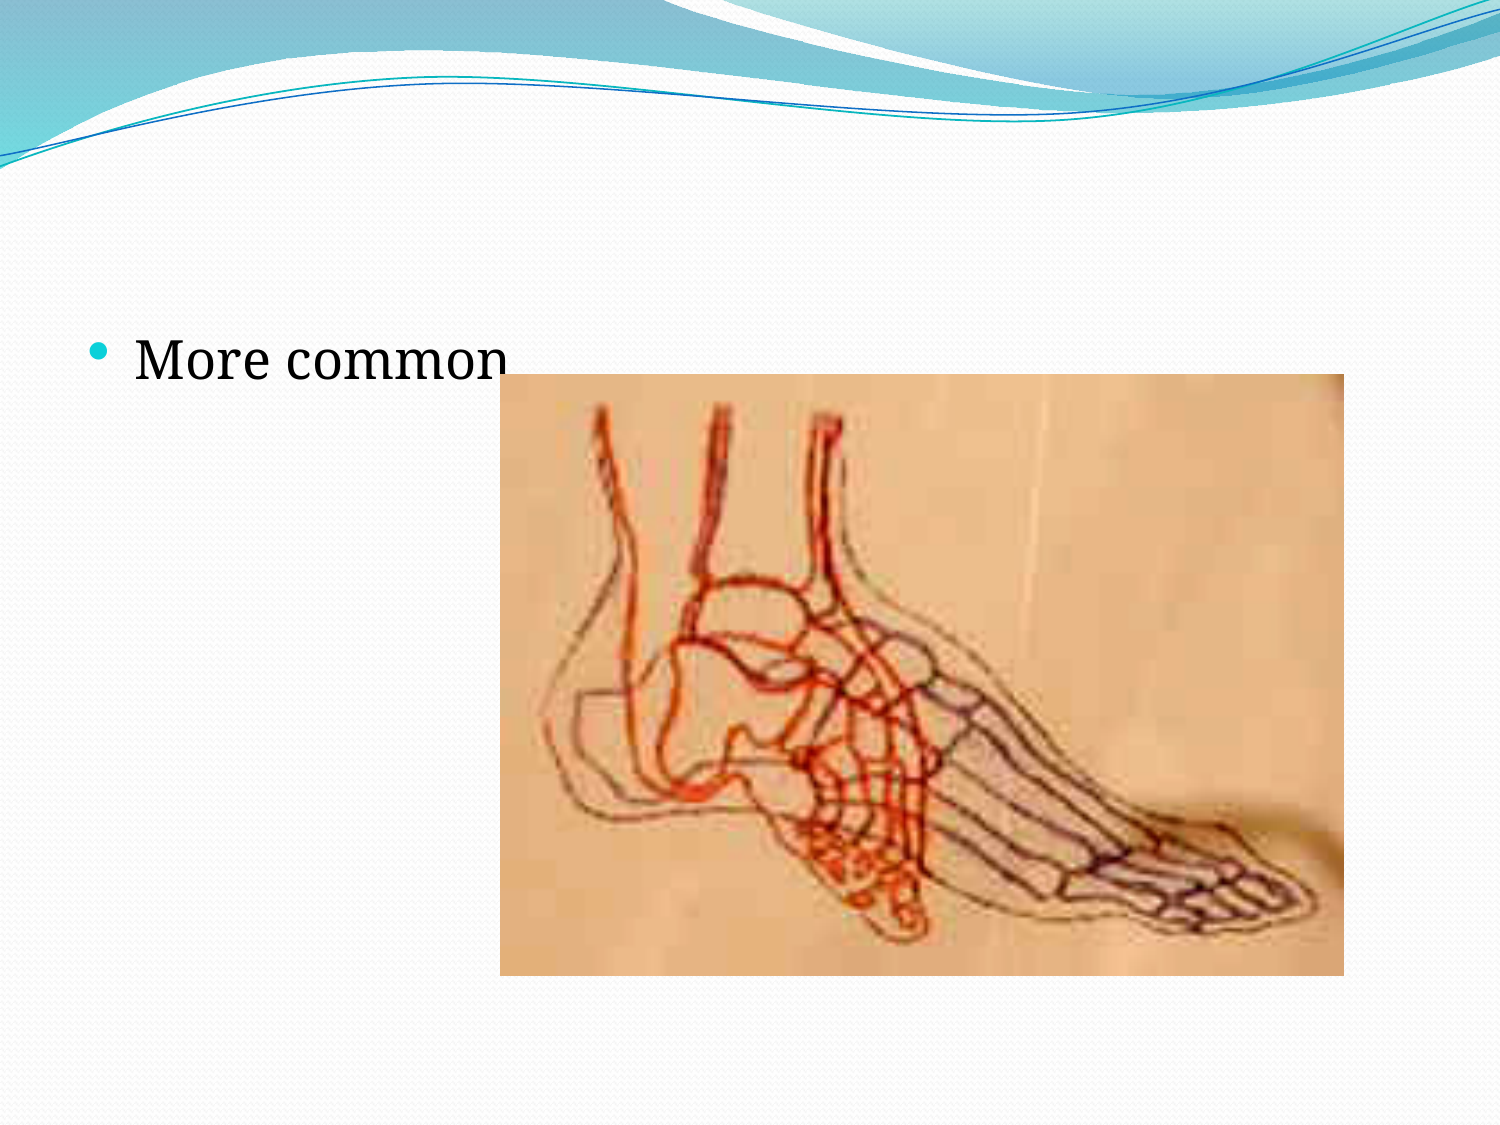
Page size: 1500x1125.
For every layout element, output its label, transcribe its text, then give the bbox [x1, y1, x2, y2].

picture [499, 374, 1344, 976]
list More common [75, 317, 1425, 1038]
